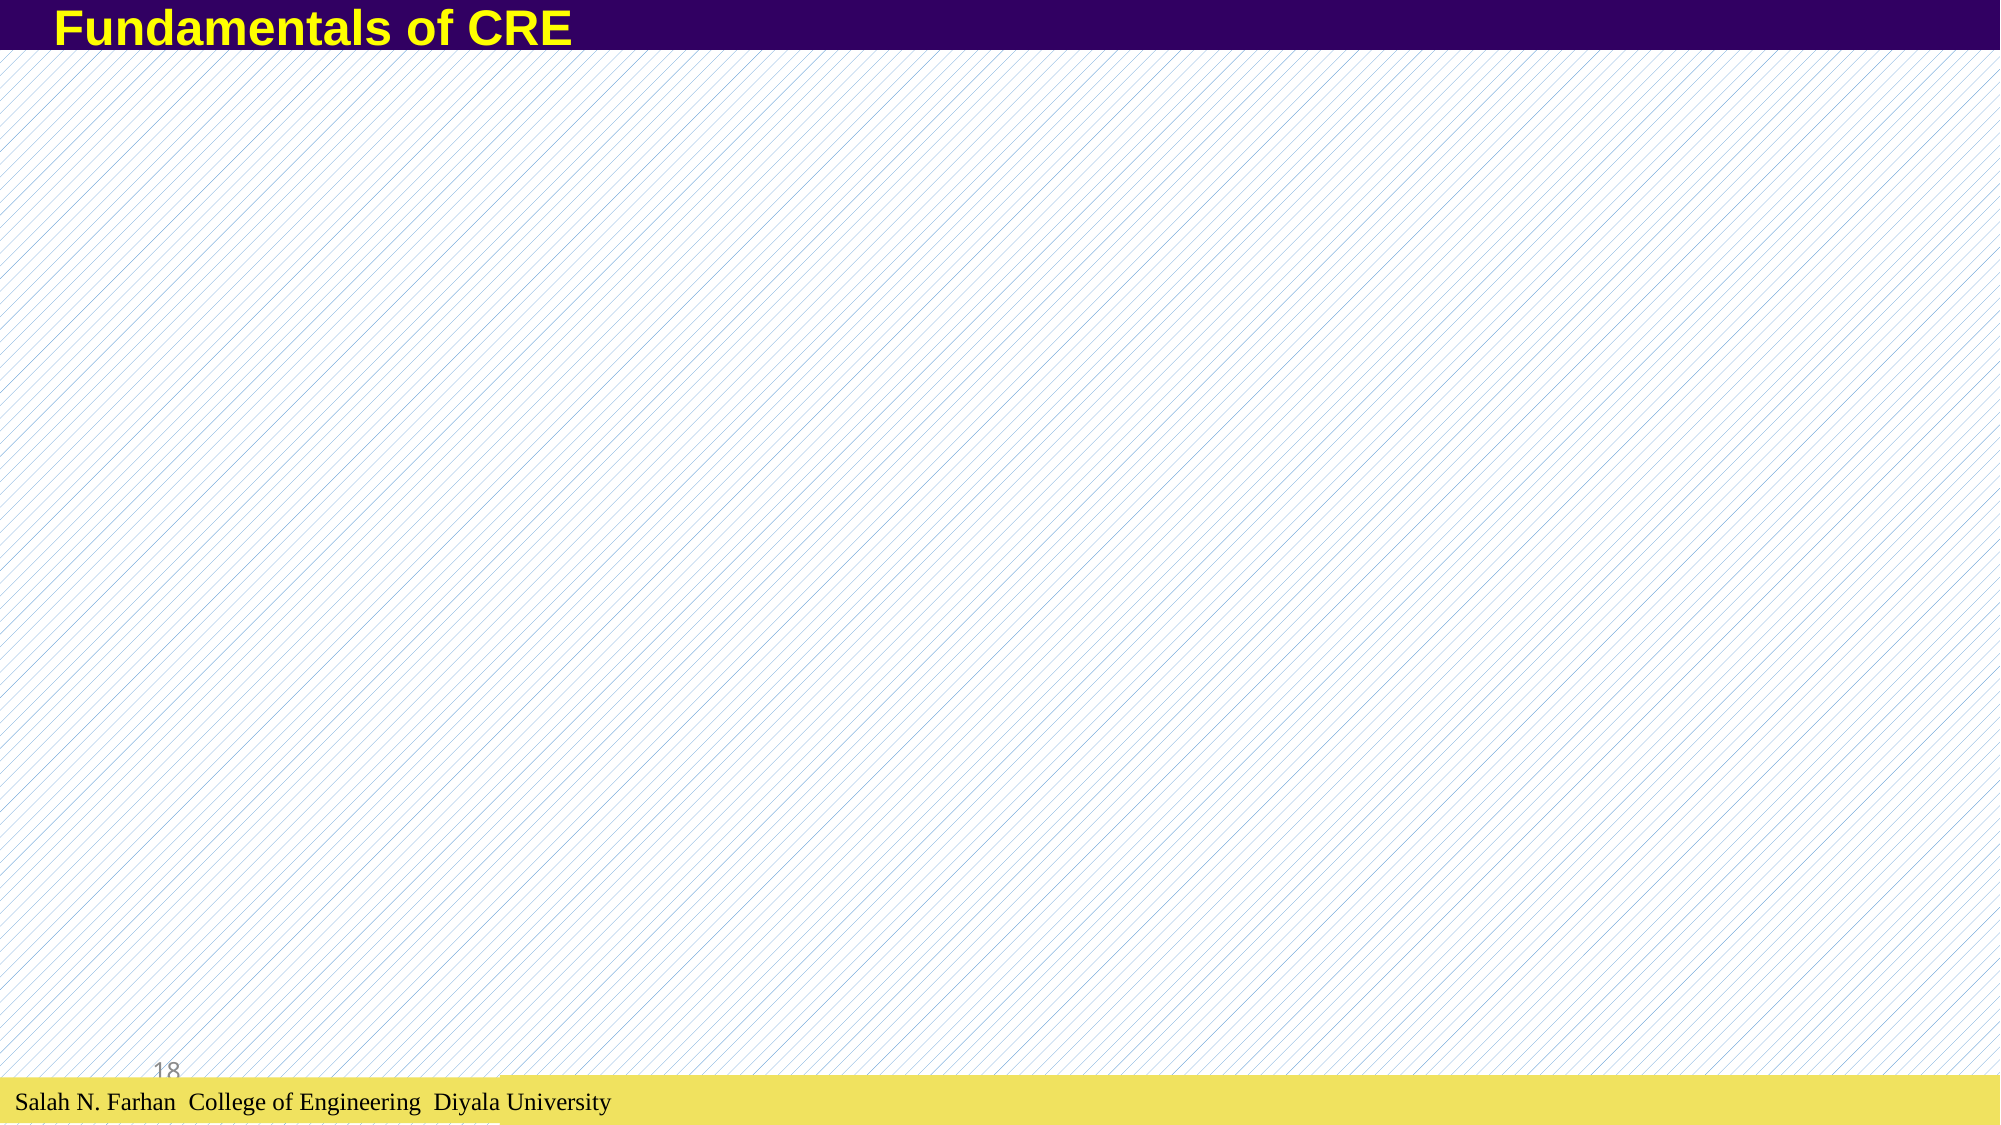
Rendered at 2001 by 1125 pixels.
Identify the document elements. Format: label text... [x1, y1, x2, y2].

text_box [0, 1075, 2000, 1125]
text_box Fundamentals of CRE [0, 0, 2000, 50]
slide_number 18 [137, 1042, 588, 1075]
